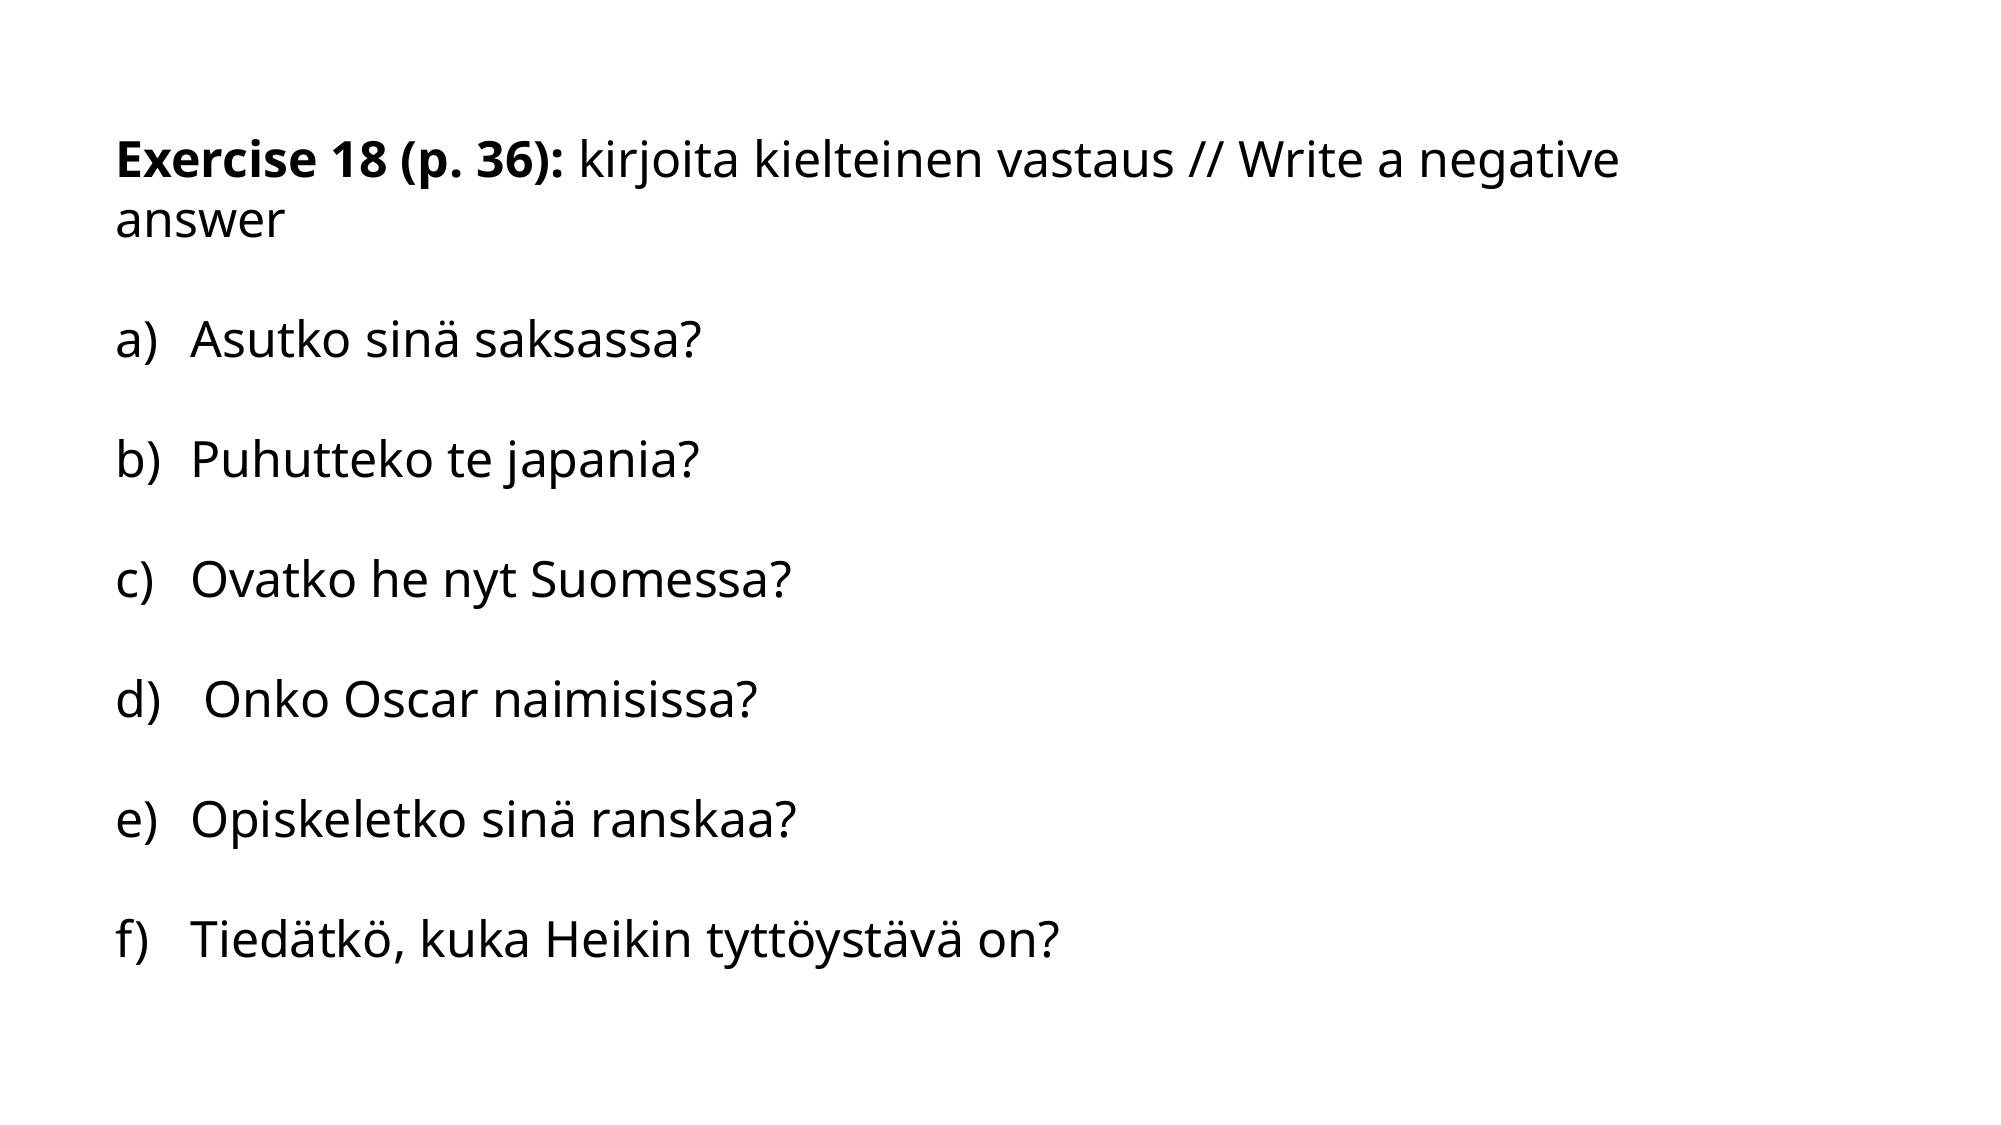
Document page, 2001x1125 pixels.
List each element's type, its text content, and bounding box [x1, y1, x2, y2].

text_box Exercise 18 (p. 36): kirjoita kielteinen vastaus // Write a negative answer Asutko sinä saksassa? Puhutteko te japania? Ovatko he nyt Suomessa? Onko Oscar naimisissa? Opiskeletko sinä ranskaa? Tiedätkö, kuka Heikin tyttöystävä on? [100, 120, 1714, 976]
